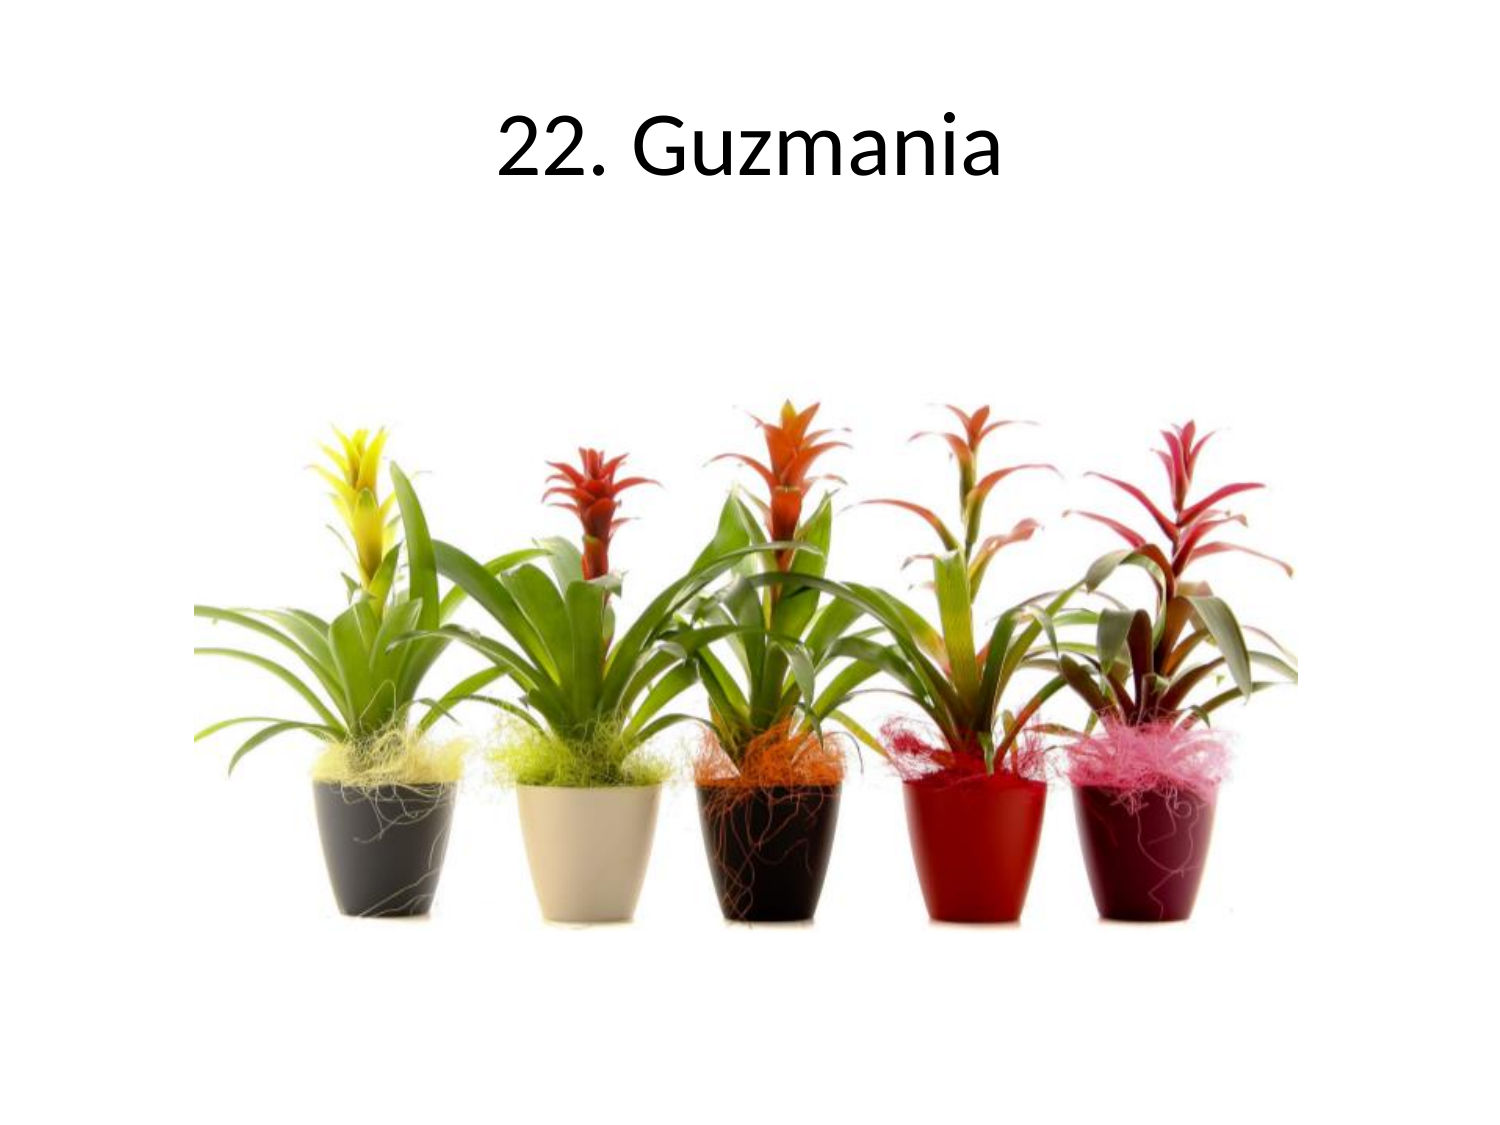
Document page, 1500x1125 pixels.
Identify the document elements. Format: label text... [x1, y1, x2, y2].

picture [194, 380, 1299, 935]
title 22. Guzmania [75, 45, 1425, 233]
